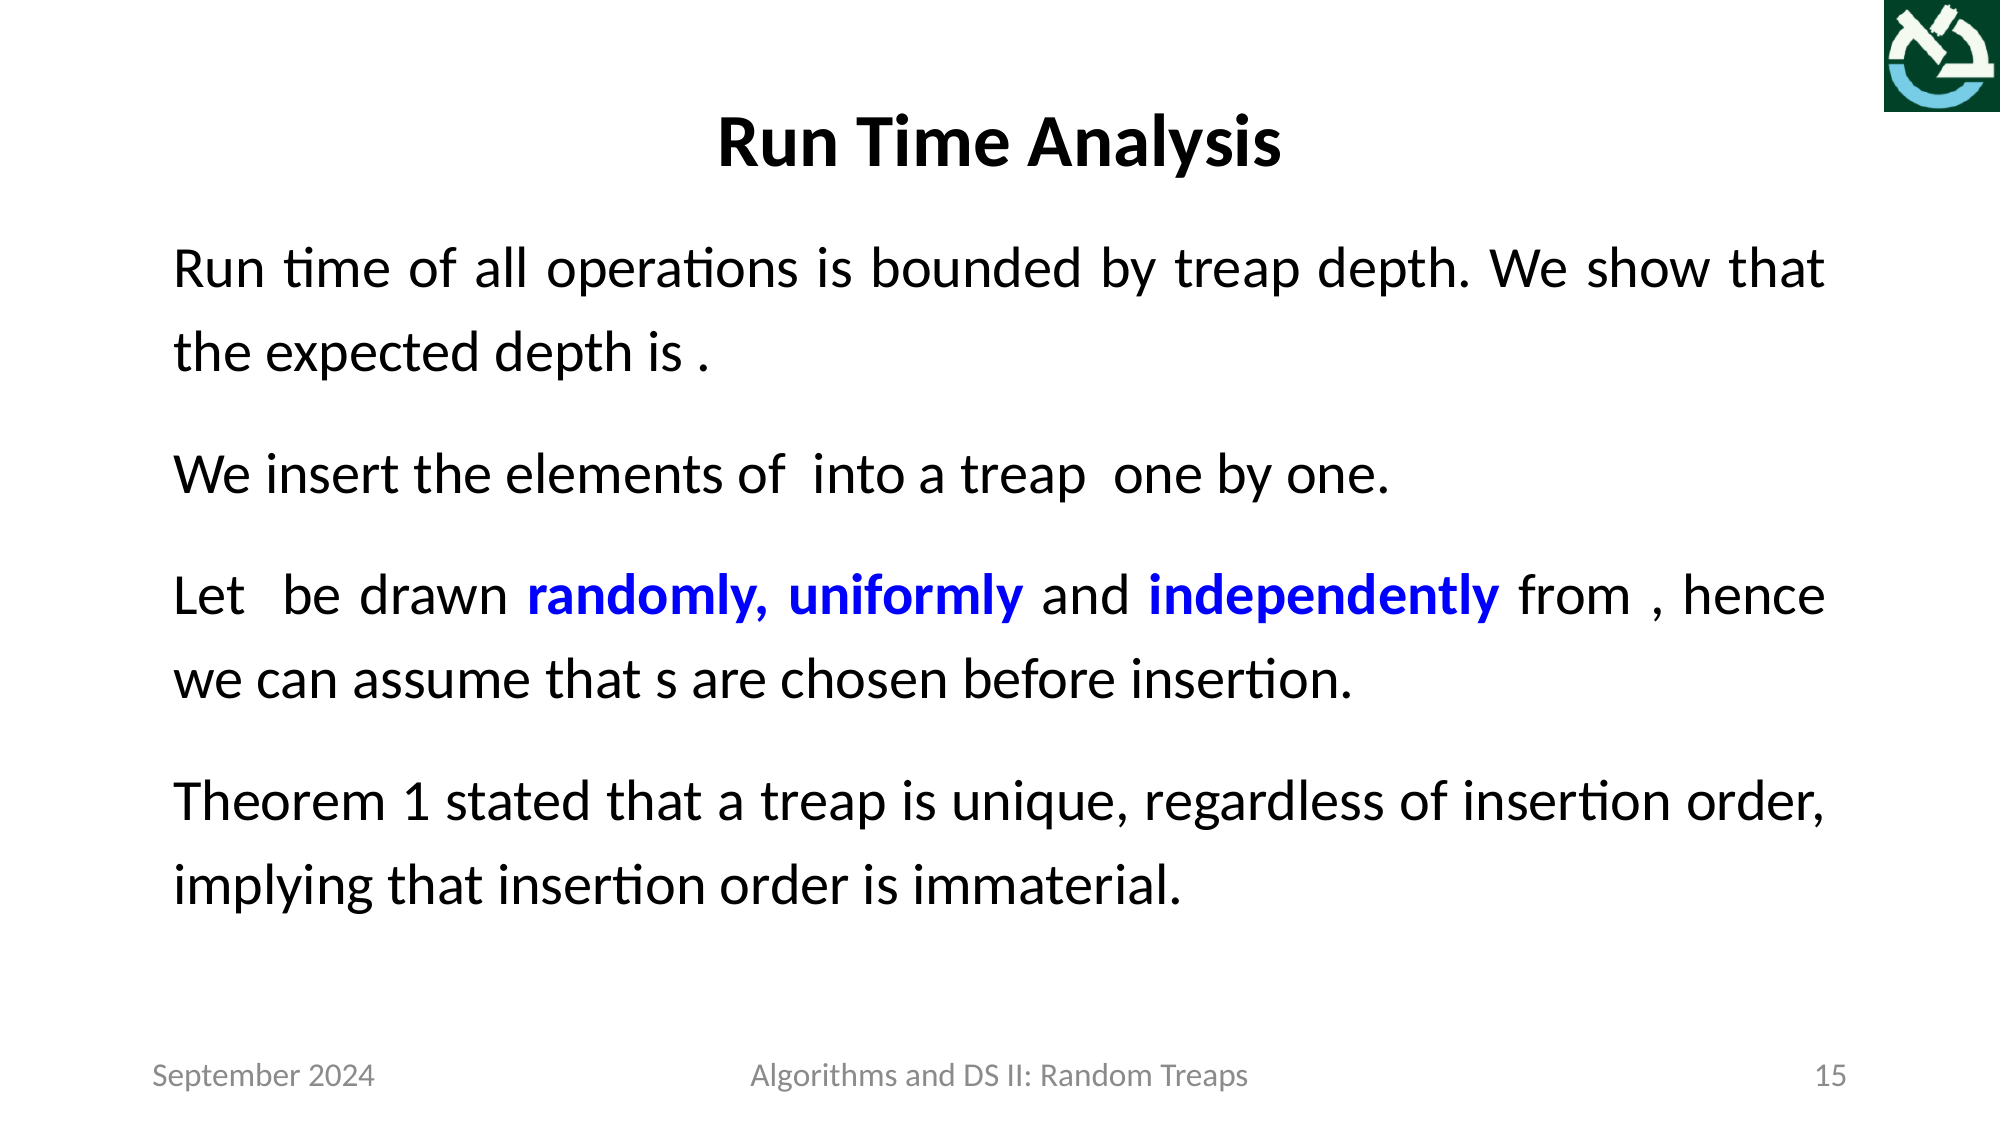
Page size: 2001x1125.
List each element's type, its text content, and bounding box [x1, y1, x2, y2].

footer Algorithms and DS II: Random Treaps [662, 1042, 1338, 1103]
text_box Run Time Analysis [158, 84, 1842, 189]
slide_number 15 [1412, 1042, 1863, 1103]
picture [1884, 0, 2000, 112]
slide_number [137, 1042, 588, 1103]
